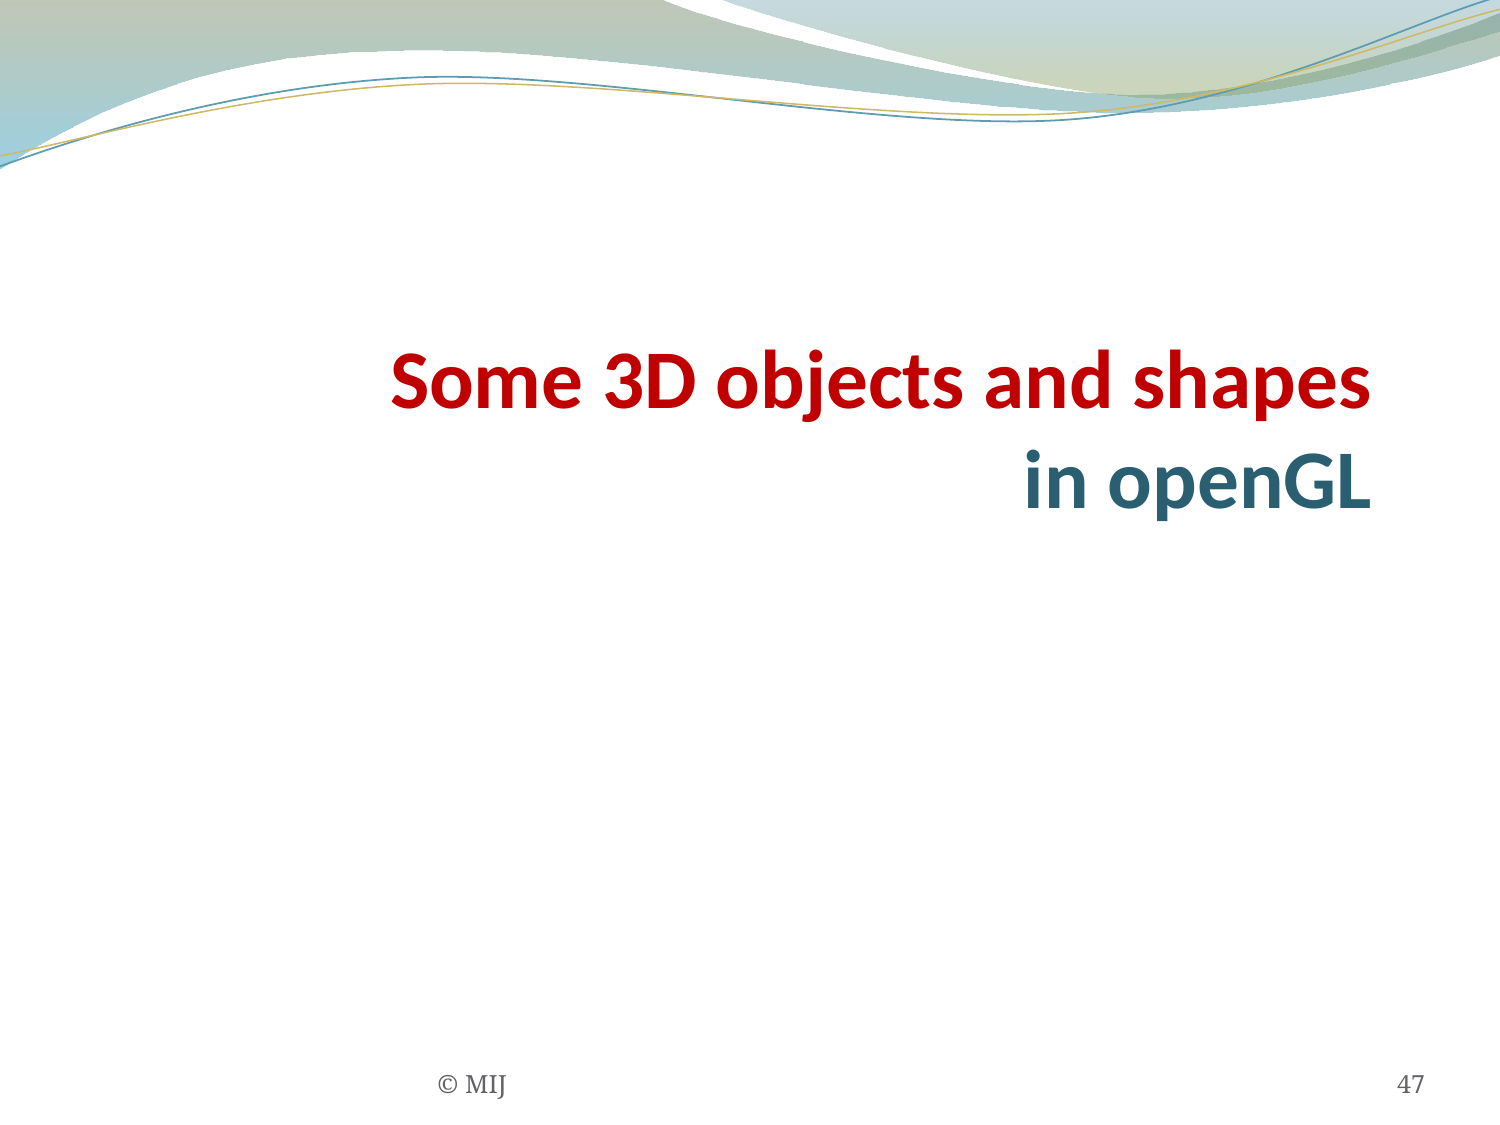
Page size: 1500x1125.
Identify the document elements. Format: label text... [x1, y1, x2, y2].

slide_number 47 [1299, 1042, 1425, 1103]
footer © MIJ [437, 1042, 988, 1103]
title Some 3D objects and shapes in openGL [87, 224, 1376, 525]
